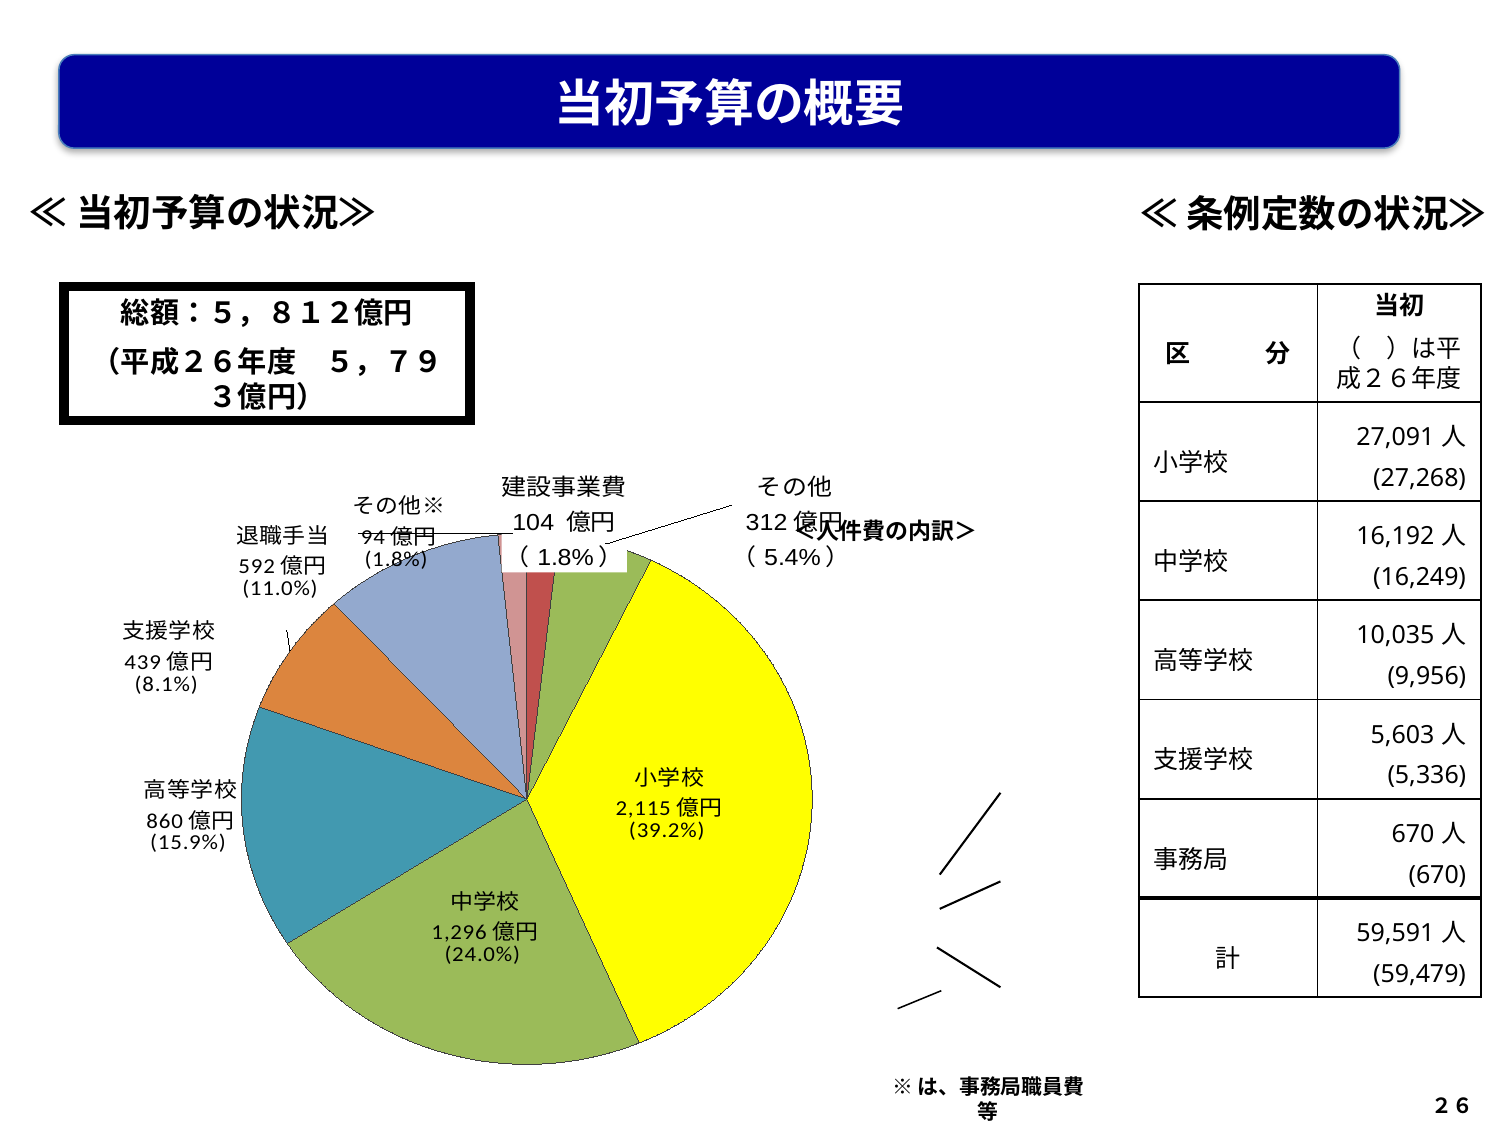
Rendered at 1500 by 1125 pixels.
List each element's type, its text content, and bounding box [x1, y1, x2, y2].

table_cell 計 [1140, 900, 1317, 996]
table_cell 高等学校 [1140, 601, 1317, 699]
table_cell 小学校 [1140, 403, 1317, 500]
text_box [939, 792, 1001, 875]
table_cell 59,591人 (59,479) [1318, 900, 1480, 996]
table_cell 中学校 [1140, 502, 1317, 599]
table_header 区 分 [1140, 285, 1317, 401]
table_cell 27,091人 (27,268) [1318, 403, 1480, 500]
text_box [936, 947, 1001, 988]
table_cell 10,035人 (9,956) [1318, 601, 1480, 699]
text_box 総額：５，８１２億円 （平成２６年度 ５，７９３億円） [64, 286, 471, 419]
table_cell 支援学校 [1140, 700, 1317, 798]
table_header 当初 （ ）は平成２６年度 [1318, 285, 1480, 401]
table_cell 事務局 [1140, 800, 1317, 896]
table_cell 5,603人 (5,336) [1318, 700, 1480, 798]
table_cell 16,192人 (16,249) [1318, 502, 1480, 599]
text_box ２６ [1405, 1084, 1500, 1125]
text_box 当初予算の概要 [57, 53, 1401, 149]
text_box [897, 990, 942, 1009]
text_box ≪条例定数の状況≫ [1125, 182, 1500, 243]
table_cell 670人 (670) [1318, 800, 1480, 896]
text_box ※は、事務局職員費等 [868, 1096, 1108, 1125]
text_box ≪当初予算の状況≫ [14, 181, 550, 242]
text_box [939, 881, 1001, 910]
chart [8, 420, 1126, 1089]
